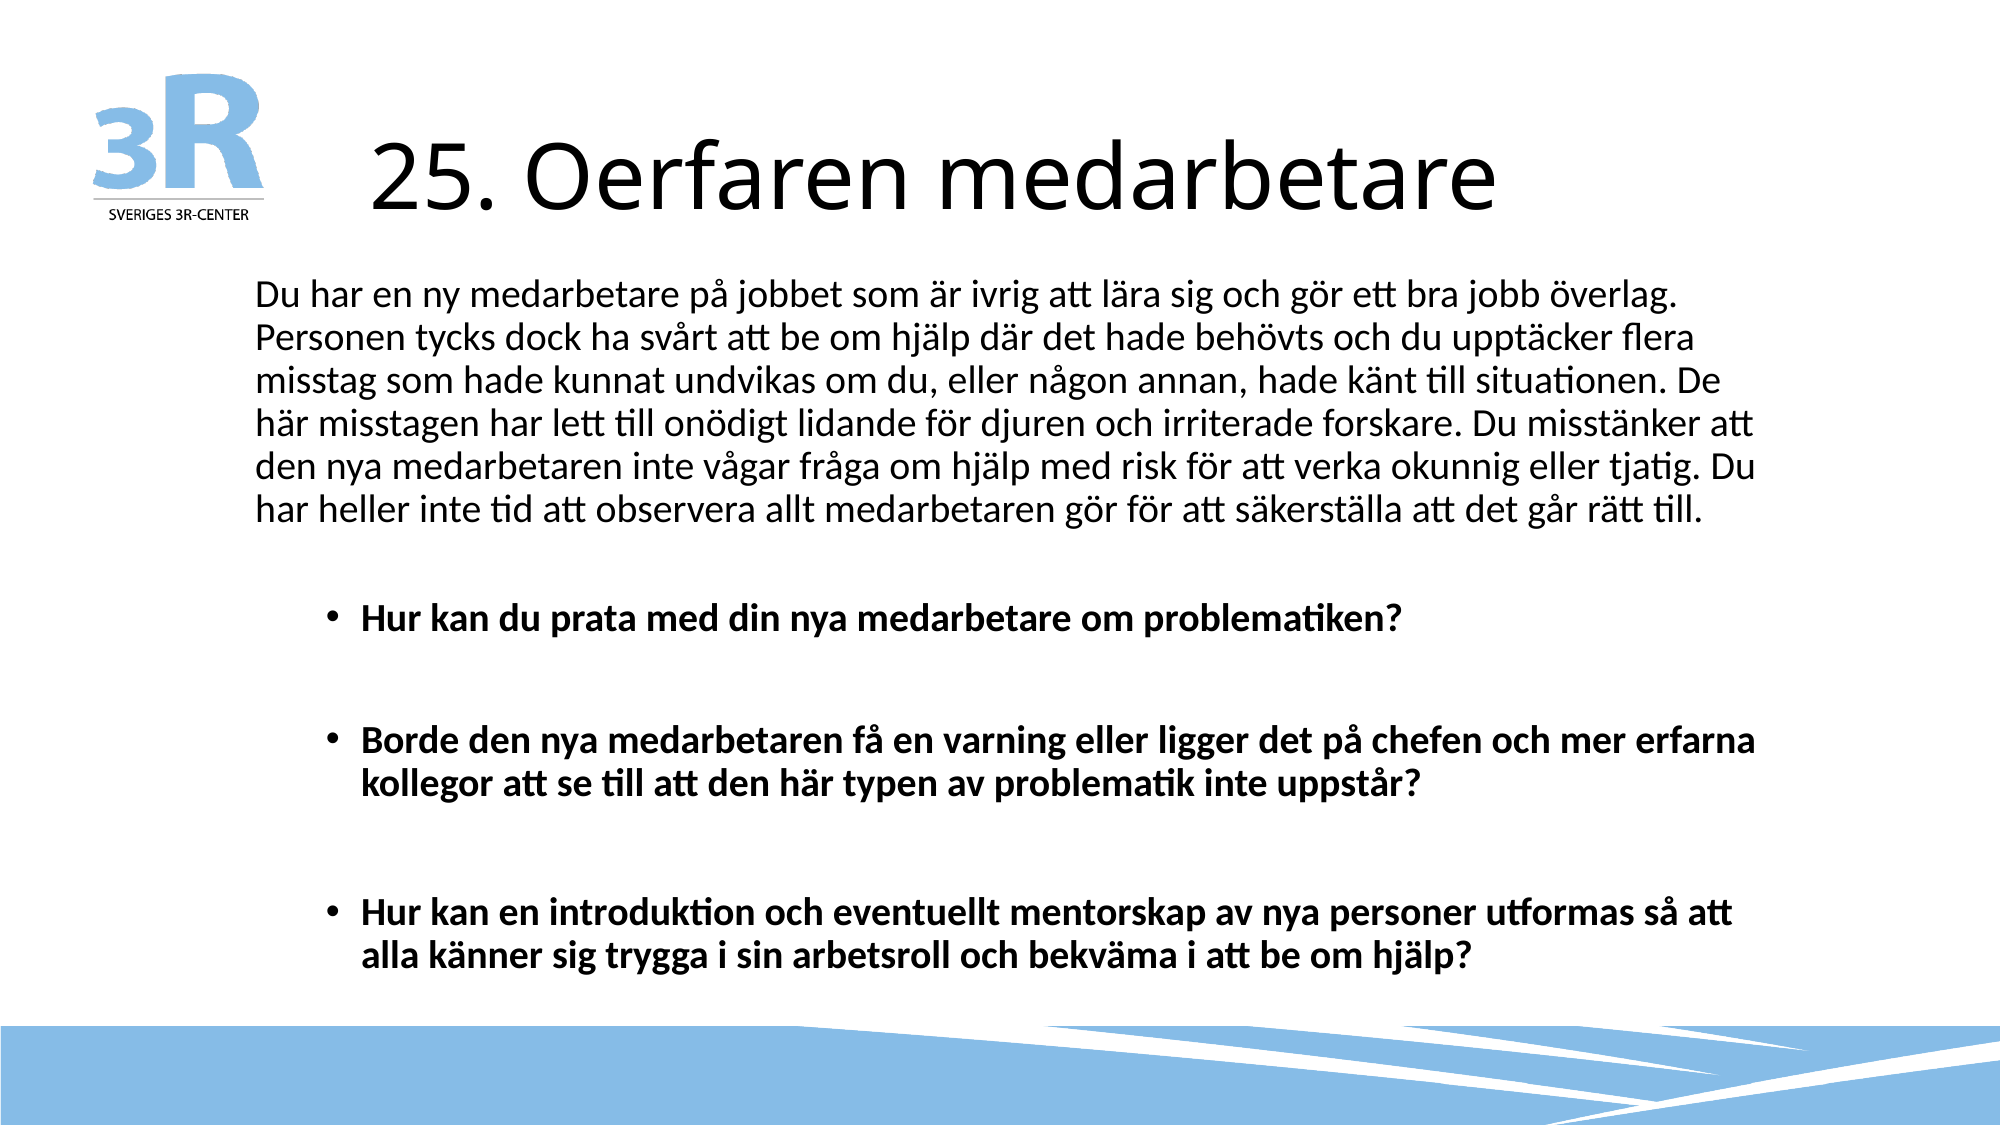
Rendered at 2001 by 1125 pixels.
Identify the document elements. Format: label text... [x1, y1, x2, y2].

title 25. Oerfaren medarbetare [355, 0, 1776, 237]
picture [69, 49, 291, 243]
list Du har en ny medarbetare på jobbet som är ivrig att lära sig och gör ett bra jobb överlag. Personen tycks dock ha svårt att be om hjälp där det hade behövts och du upptäcker flera misstag som hade kunnat undvikas om du, eller någon annan, hade känt till situationen. De här misstagen har lett till onödigt lidande för djuren och irriterade forskare. Du misstänker att den nya medarbetaren inte vågar fråga om hjälp med risk för att verka okunnig eller tjatig. Du har heller inte tid att observera allt medarbetaren gör för att säkerställa att det går rätt till. Hur kan du prata med din nya medarbetare om problematiken? Borde den nya medarbetaren få en varning eller ligger det på chefen och mer erfarna kollegor att se till att den här typen av problematik inte uppstår? Hur kan en introduktion och eventuellt mentorskap av nya personer utformas så att alla känner sig trygga i sin arbetsroll och bekväma i att be om hjälp? [240, 266, 1776, 1009]
picture [0, 1026, 2000, 1125]
